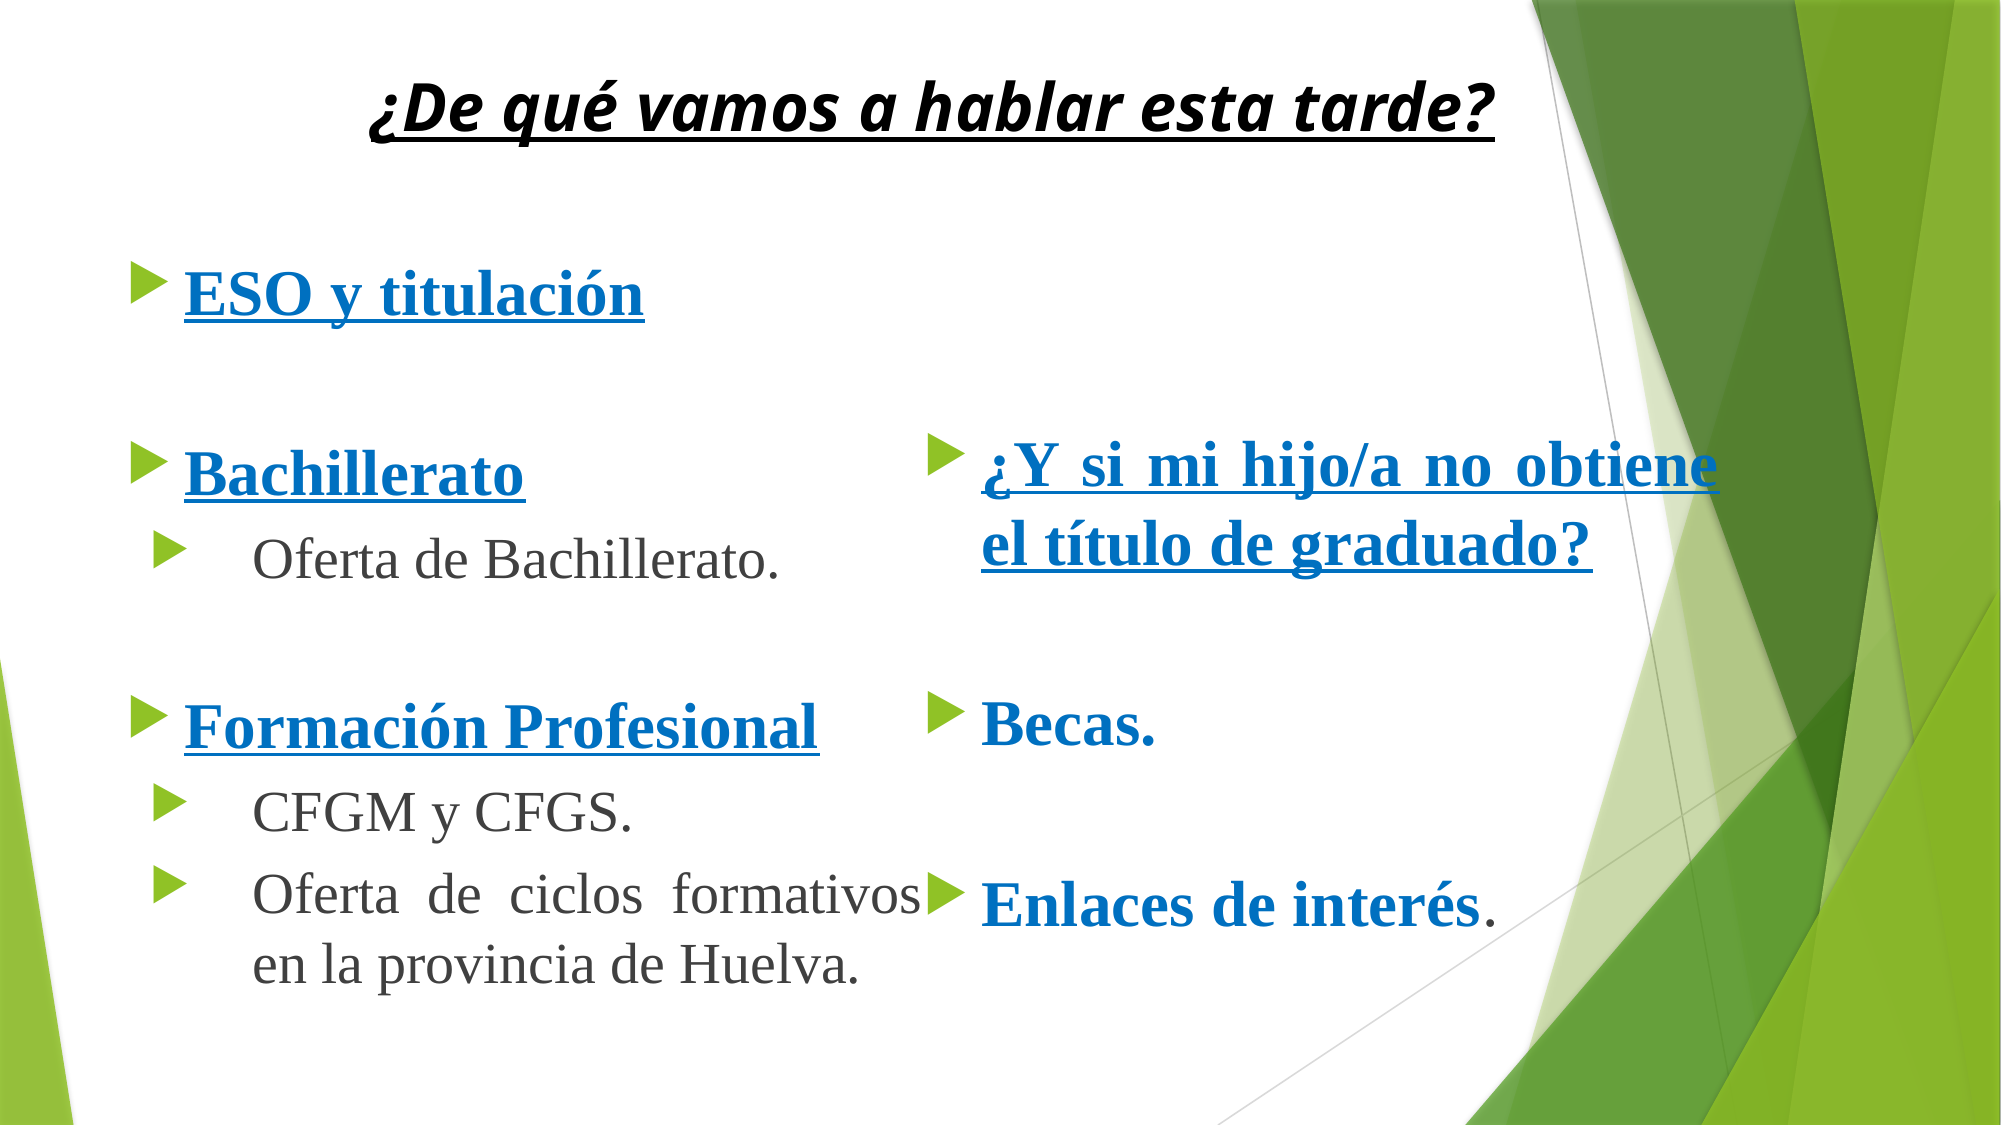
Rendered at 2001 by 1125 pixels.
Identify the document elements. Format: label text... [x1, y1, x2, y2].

list ESO y titulación Bachillerato Oferta de Bachillerato. Formación Profesional CFGM y CFGS. Oferta de ciclos formativos en la provincia de Huelva. ¿Y si mi hijo/a no obtiene el título de graduado? Becas. Enlaces de interés. [111, 242, 1735, 1023]
title ¿De qué vamos a hablar esta tarde? [111, 57, 1755, 200]
